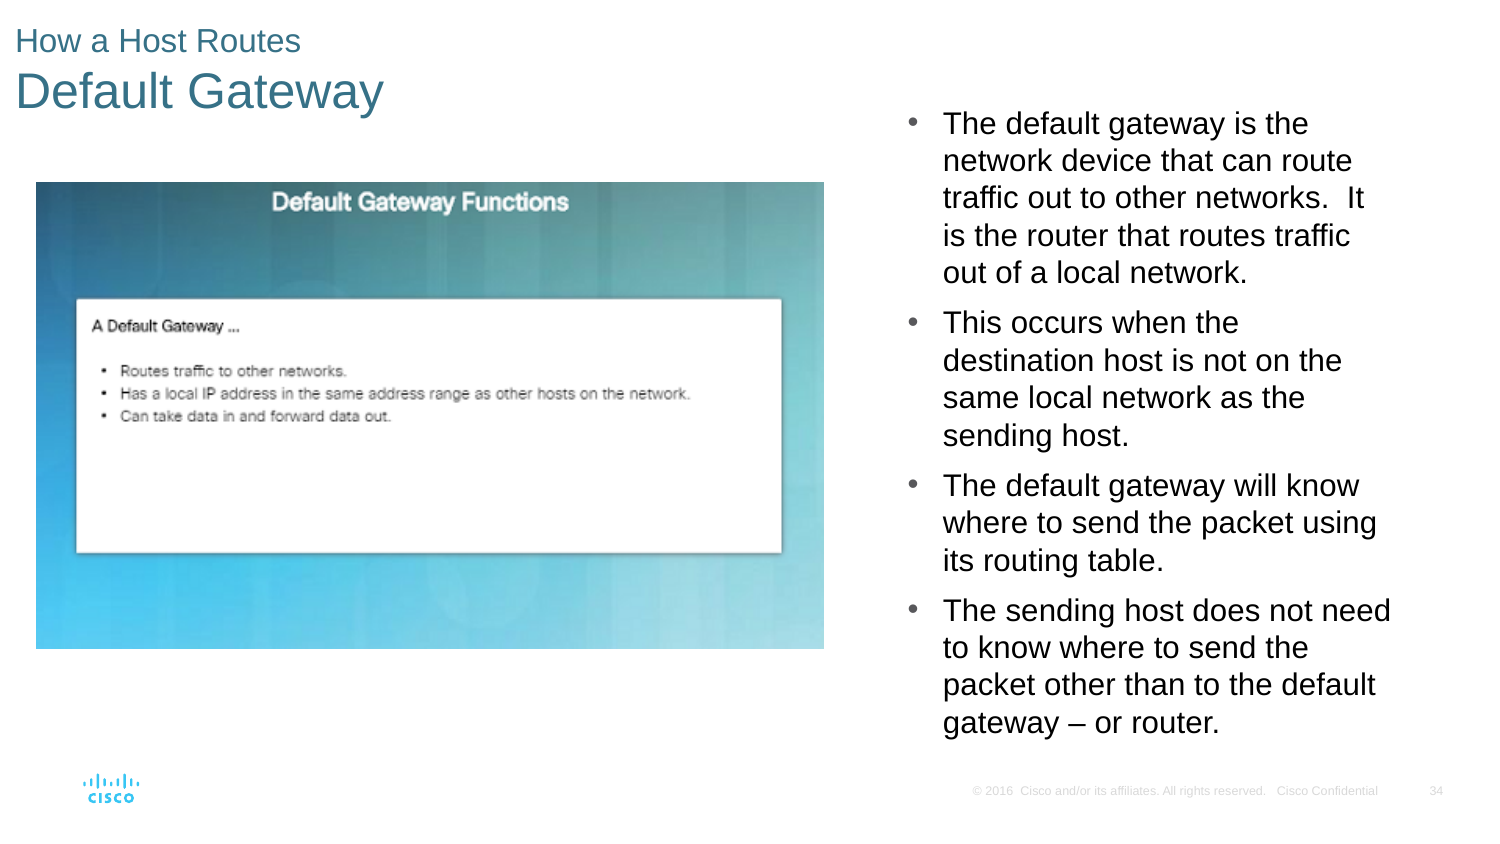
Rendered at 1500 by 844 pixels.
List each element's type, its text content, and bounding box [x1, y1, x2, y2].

list The default gateway is the network device that can route traffic out to other networks. It is the router that routes traffic out of a local network. This occurs when the destination host is not on the same local network as the sending host. The default gateway will know where to send the packet using its routing table. The sending host does not need to know where to send the packet other than to the default gateway – or router. [869, 95, 1427, 789]
picture [35, 182, 824, 649]
title How a Host Routes Default Gateway [0, 6, 870, 131]
